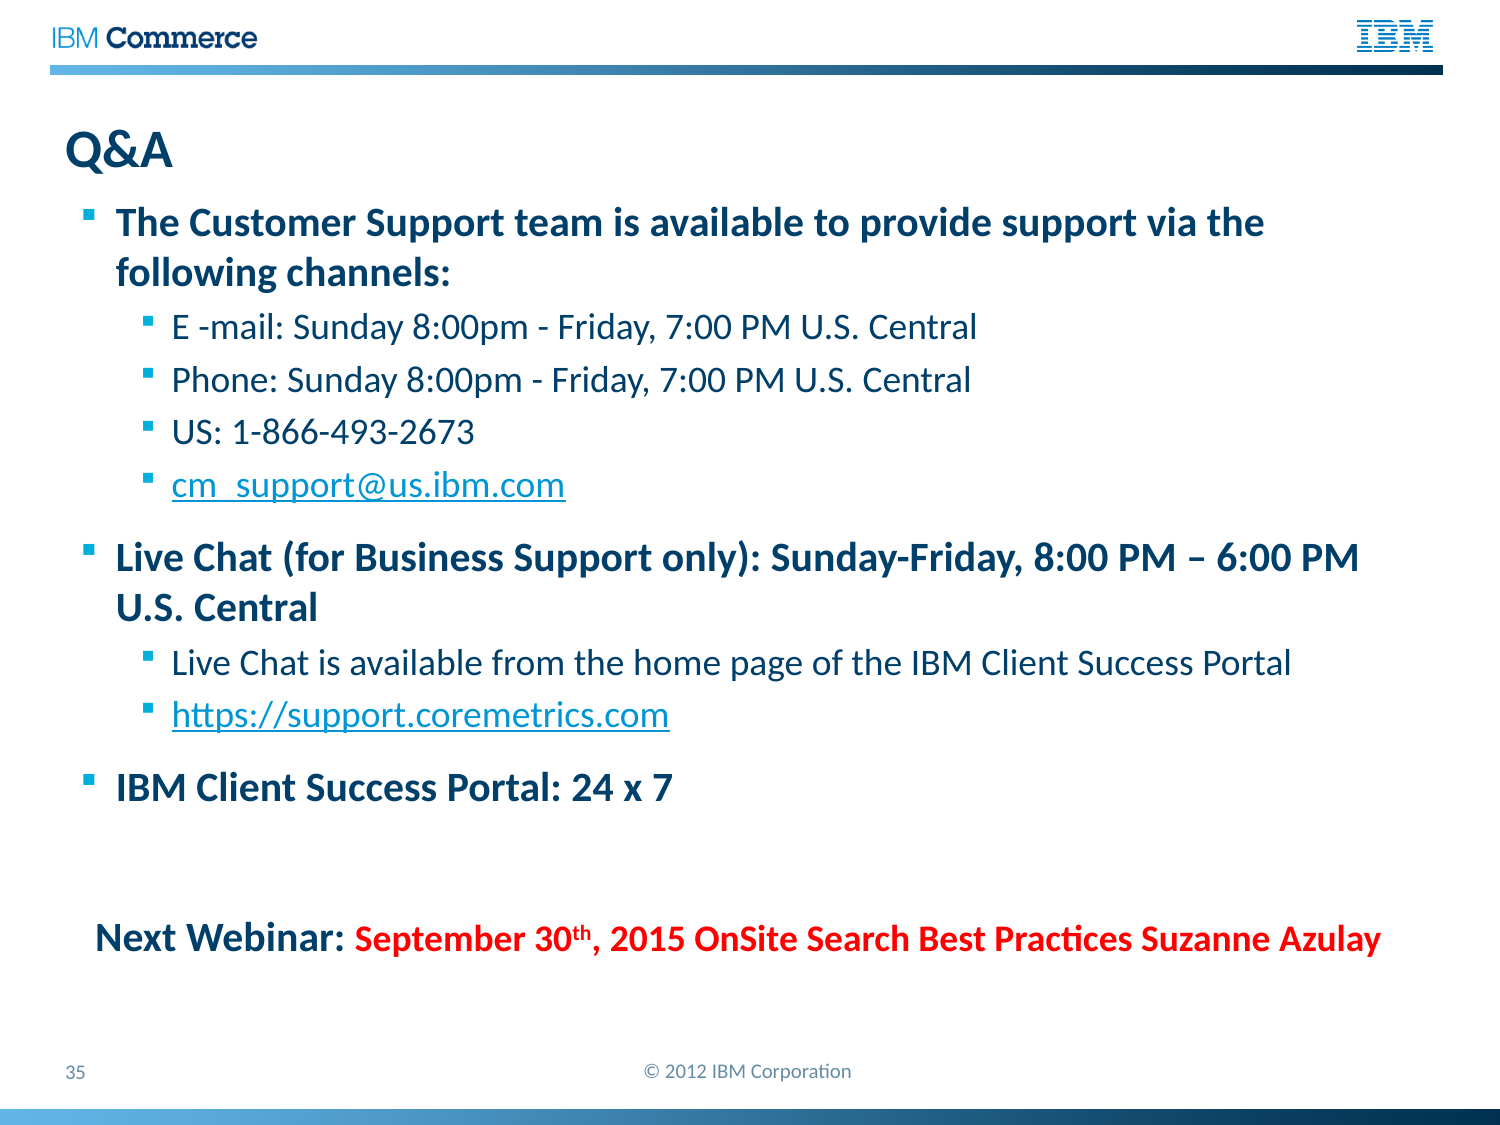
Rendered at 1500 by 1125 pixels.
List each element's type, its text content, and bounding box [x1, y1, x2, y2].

picture [45, 20, 263, 56]
list The Customer Support team is available to provide support via the following channels: E -mail: Sunday 8:00pm - Friday, 7:00 PM U.S. Central Phone: Sunday 8:00pm - Friday, 7:00 PM U.S. Central US: 1-866-493-2673 cm_support@us.ibm.com Live Chat (for Business Support only): Sunday-Friday, 8:00 PM – 6:00 PM U.S. Central Live Chat is available from the home page of the IBM Client Success Portal https://support.coremetrics.com IBM Client Success Portal: 24 x 7 Next Webinar: September 30th, 2015 OnSite Search Best Practices Suzanne Azulay [62, 187, 1413, 988]
picture [1357, 20, 1433, 52]
footer © 2012 IBM Corporation [450, 1045, 1050, 1095]
title Q&A [50, 75, 1443, 210]
picture [0, 1109, 1500, 1125]
picture [50, 65, 1443, 75]
slide_number 35 [50, 1047, 200, 1089]
